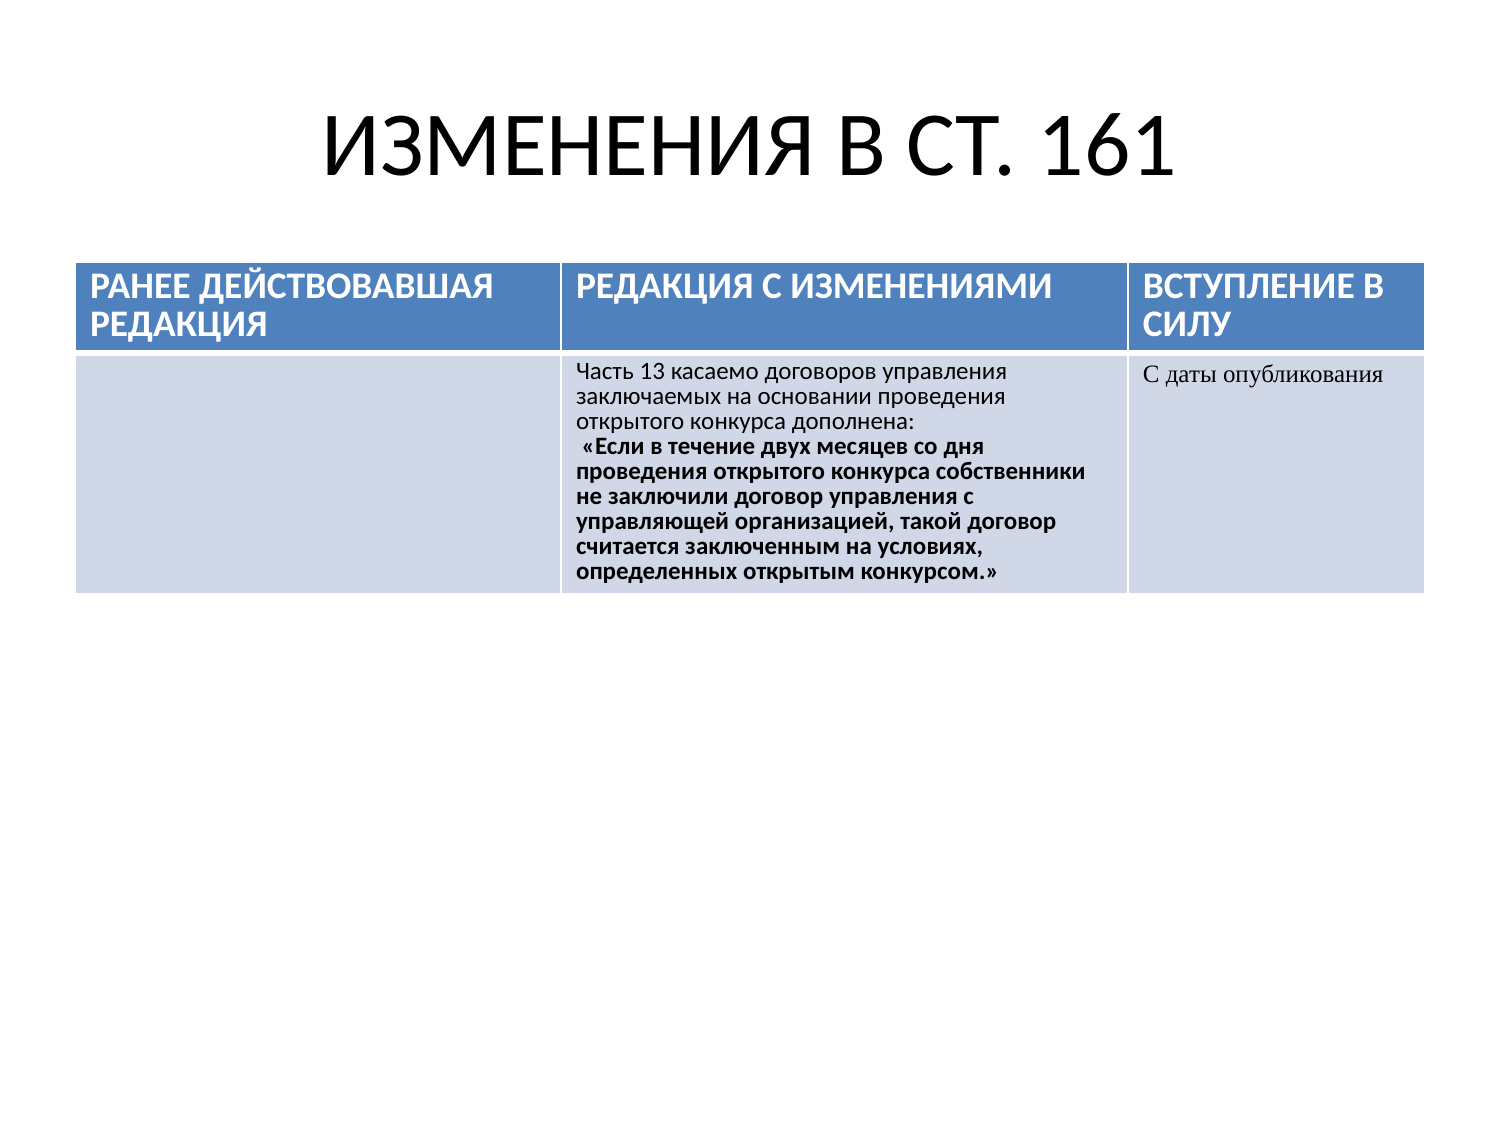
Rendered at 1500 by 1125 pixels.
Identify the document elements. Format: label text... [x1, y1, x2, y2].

table_cell [76, 356, 560, 593]
table_cell Часть 13 касаемо договоров управления заключаемых на основании проведения открытого конкурса дополнена: «Если в течение двух месяцев со дня проведения открытого конкурса собственники не заключили договор управления с управляющей организацией, такой договор считается заключенным на условиях, определенных открытым конкурсом.» [562, 356, 1127, 593]
table_cell С даты опубликования [1129, 356, 1424, 593]
table_header РЕДАКЦИЯ С ИЗМЕНЕНИЯМИ [562, 263, 1127, 350]
table_header РАНЕЕ ДЕЙСТВОВАВШАЯ РЕДАКЦИЯ [76, 263, 560, 350]
table_header ВСТУПЛЕНИЕ В СИЛУ [1129, 263, 1424, 350]
title ИЗМЕНЕНИЯ В СТ. 161 [75, 45, 1425, 233]
